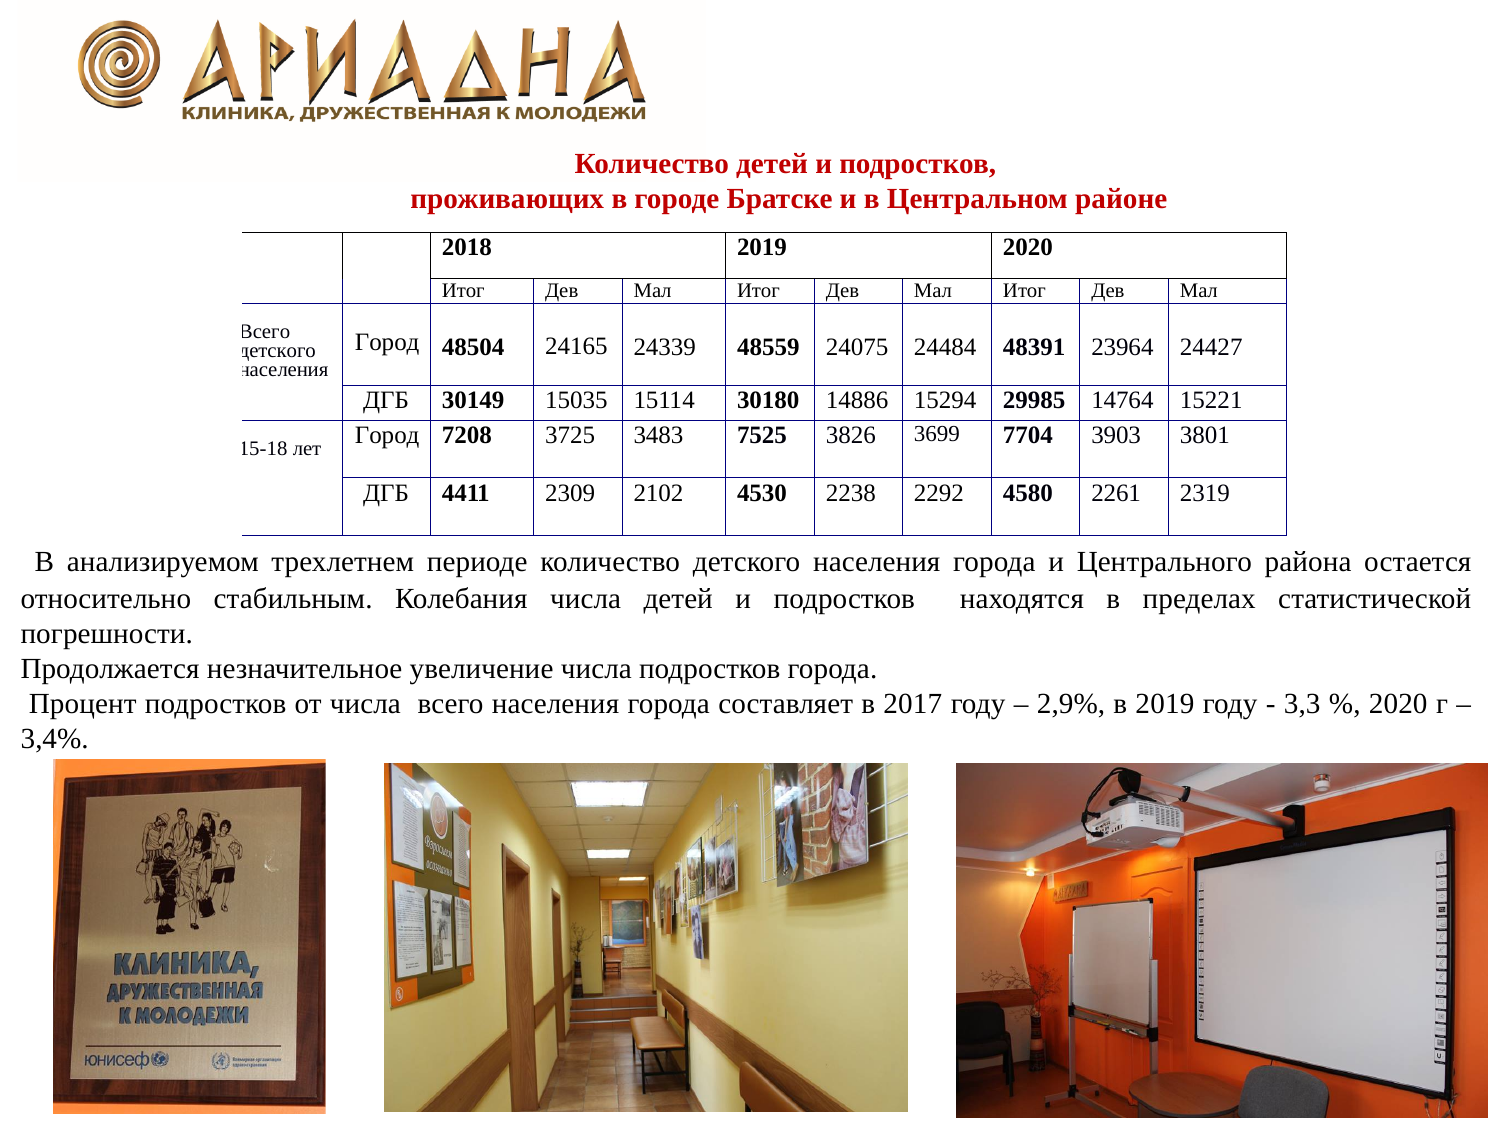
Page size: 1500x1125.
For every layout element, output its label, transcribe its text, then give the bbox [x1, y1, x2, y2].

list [17, 0, 715, 183]
text_box Количество детей и подростков, проживающих в городе Братске и в Центральном районе [88, 137, 1483, 222]
text_box В анализируемом трехлетнем периоде количество детского населения города и Центрального района остается относительно стабильным. Колебания числа детей и подростков находятся в пределах статистической погрешности. Продолжается незначительное увеличение числа подростков города. Процент подростков от числа всего населения города составляет в 2017 году – 2,9%, в 2019 году - 3,3 %, 2020 г – 3,4%. [5, 527, 1488, 762]
picture [384, 762, 908, 1112]
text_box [241, 231, 1305, 590]
picture [955, 762, 1488, 1118]
picture [52, 759, 326, 1114]
